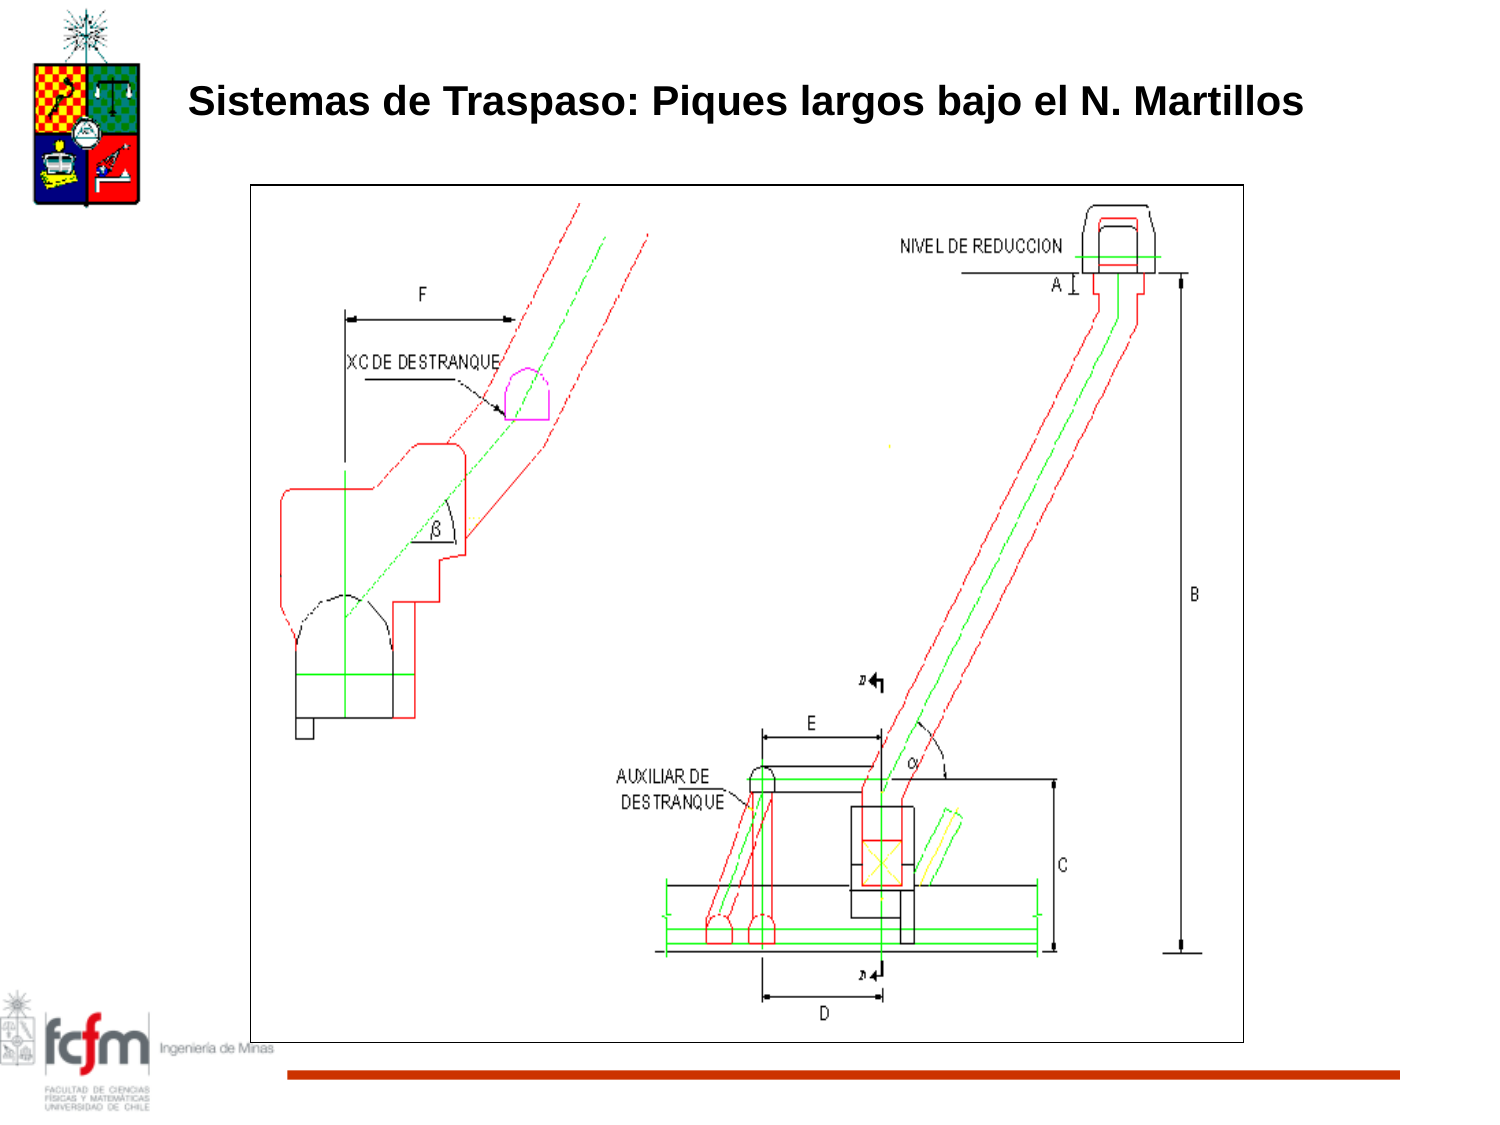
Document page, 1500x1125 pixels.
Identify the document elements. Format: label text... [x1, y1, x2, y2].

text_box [250, 184, 1244, 1043]
text_box Sistemas de Traspaso: Piques largos bajo el N. Martillos [67, 66, 1426, 132]
picture [0, 987, 275, 1116]
picture [0, 0, 173, 213]
